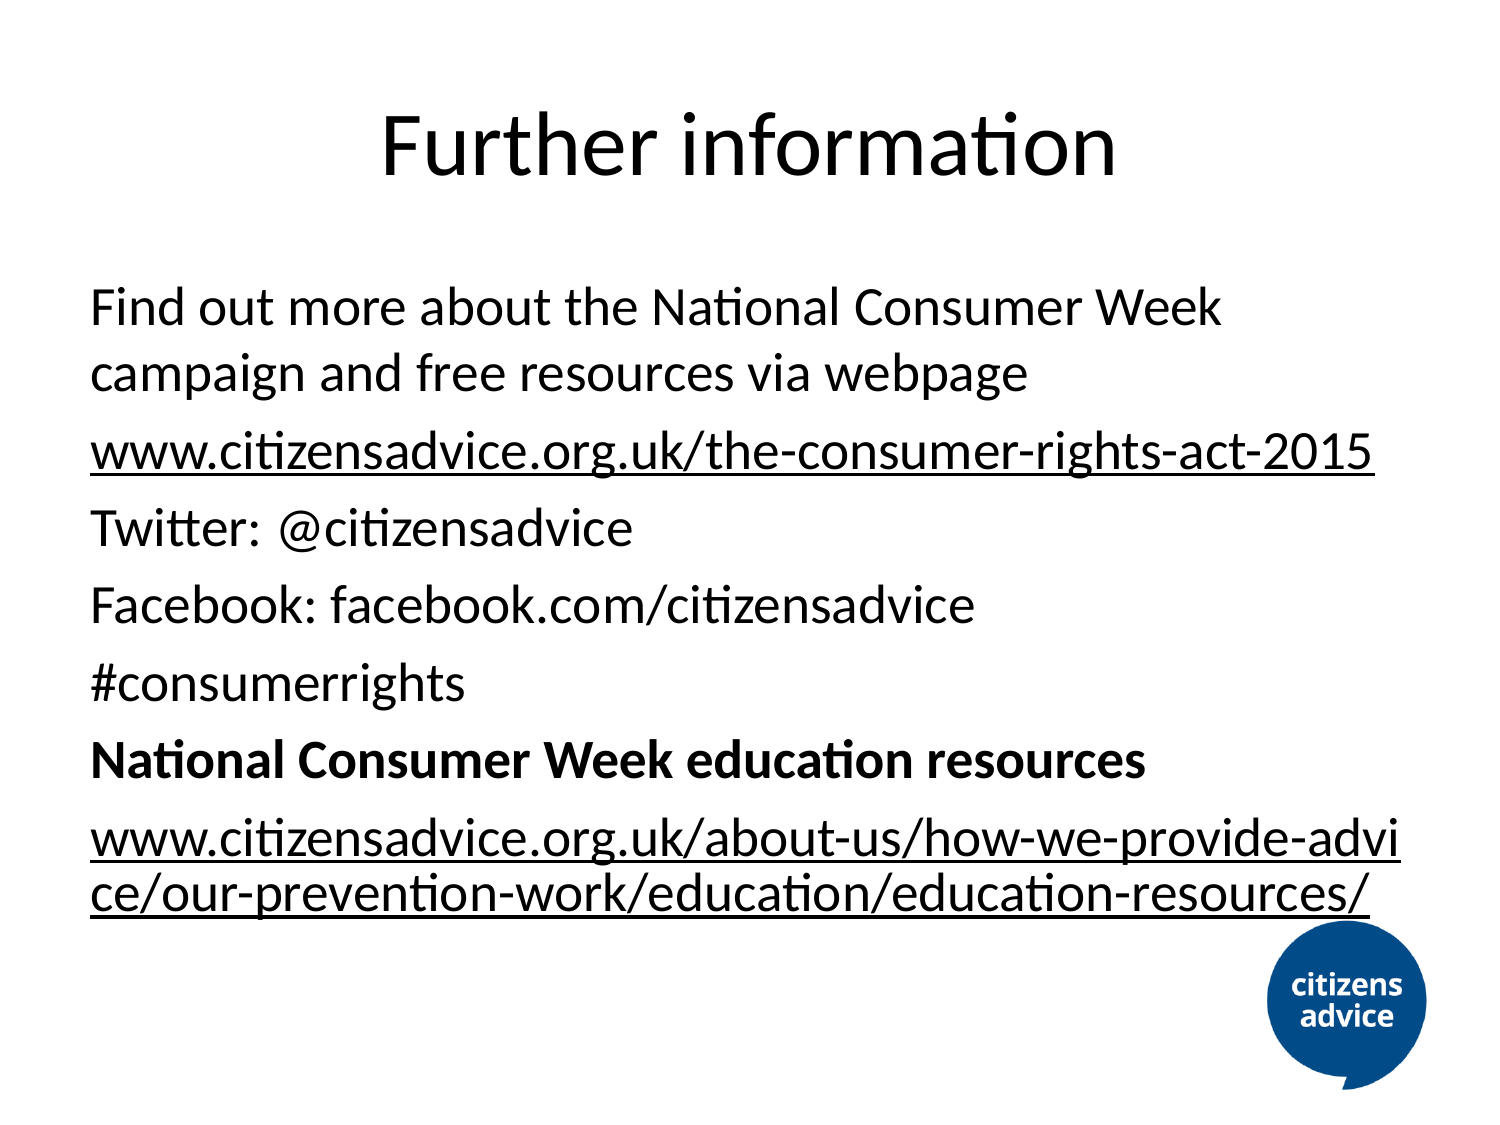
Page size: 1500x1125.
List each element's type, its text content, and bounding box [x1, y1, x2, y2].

list Find out more about the National Consumer Week campaign and free resources via webpage www.citizensadvice.org.uk/the-consumer-rights-act-2015 Twitter: @citizensadvice Facebook: facebook.com/citizensadvice #consumerrights National Consumer Week education resources www.citizensadvice.org.uk/about-us/how-we-provide-advice/our-prevention-work/education/education-resources/ [75, 262, 1425, 1005]
title Further information [75, 45, 1425, 233]
picture [1256, 916, 1436, 1095]
